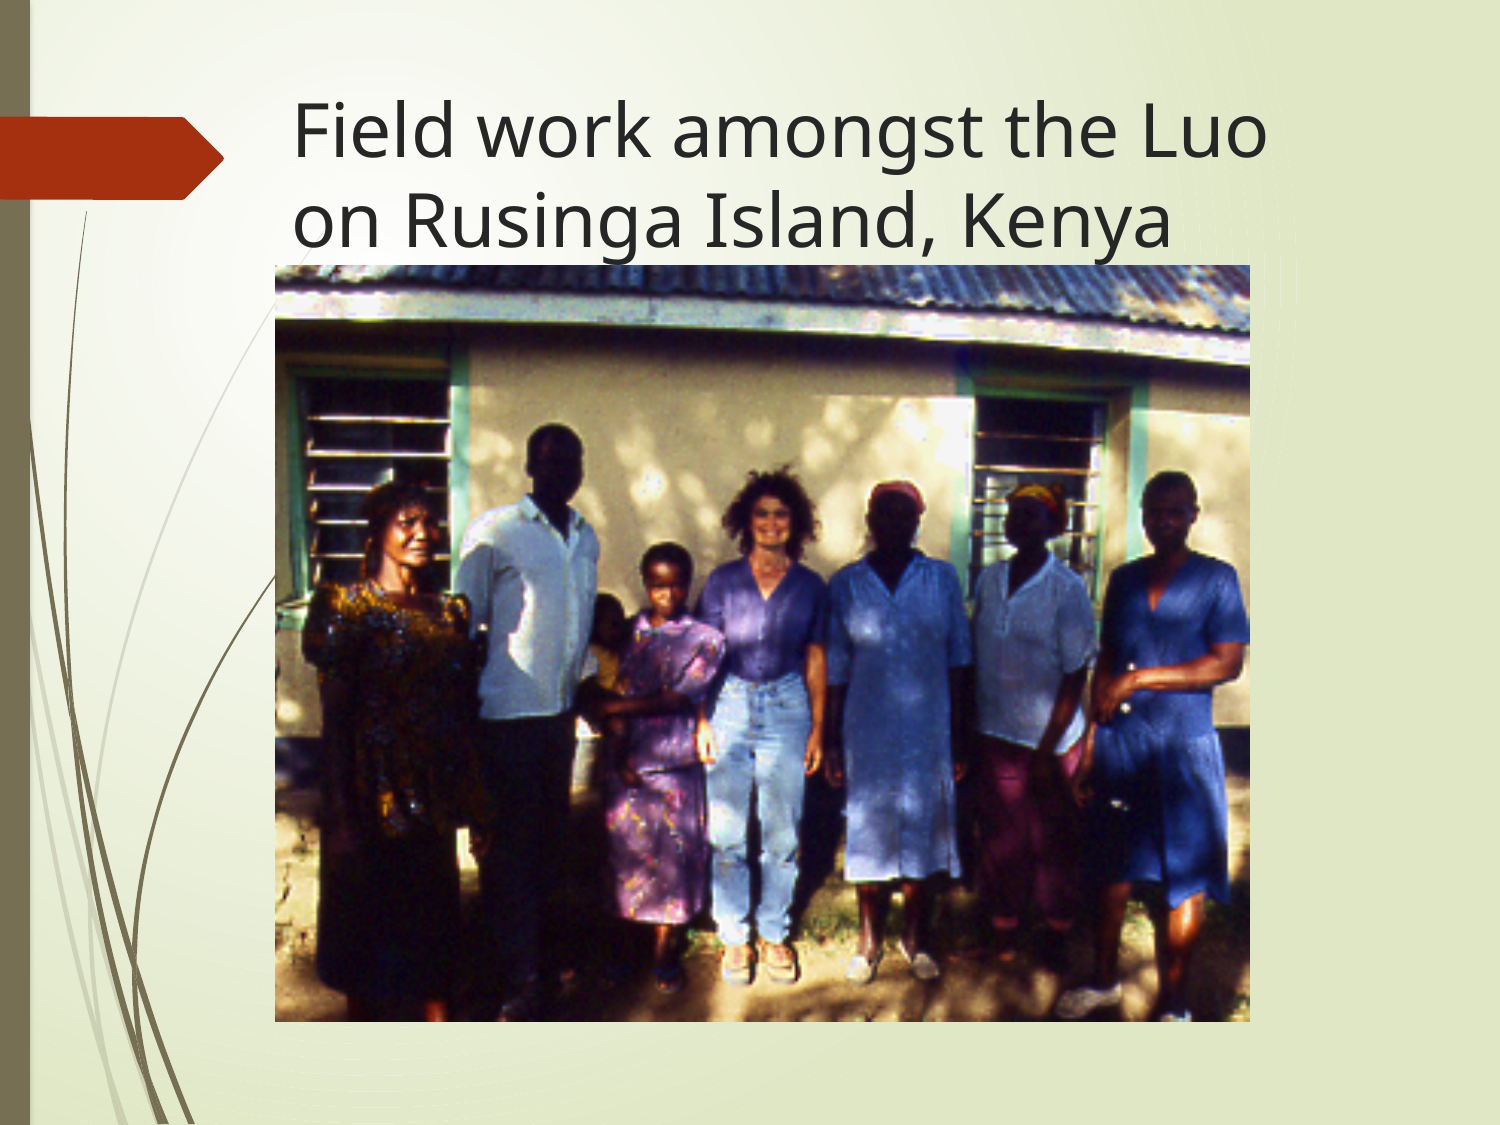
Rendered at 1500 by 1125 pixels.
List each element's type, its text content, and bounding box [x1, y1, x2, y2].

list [274, 265, 1251, 1022]
title Field work amongst the Luo on Rusinga Island, Kenya [276, 75, 1358, 286]
